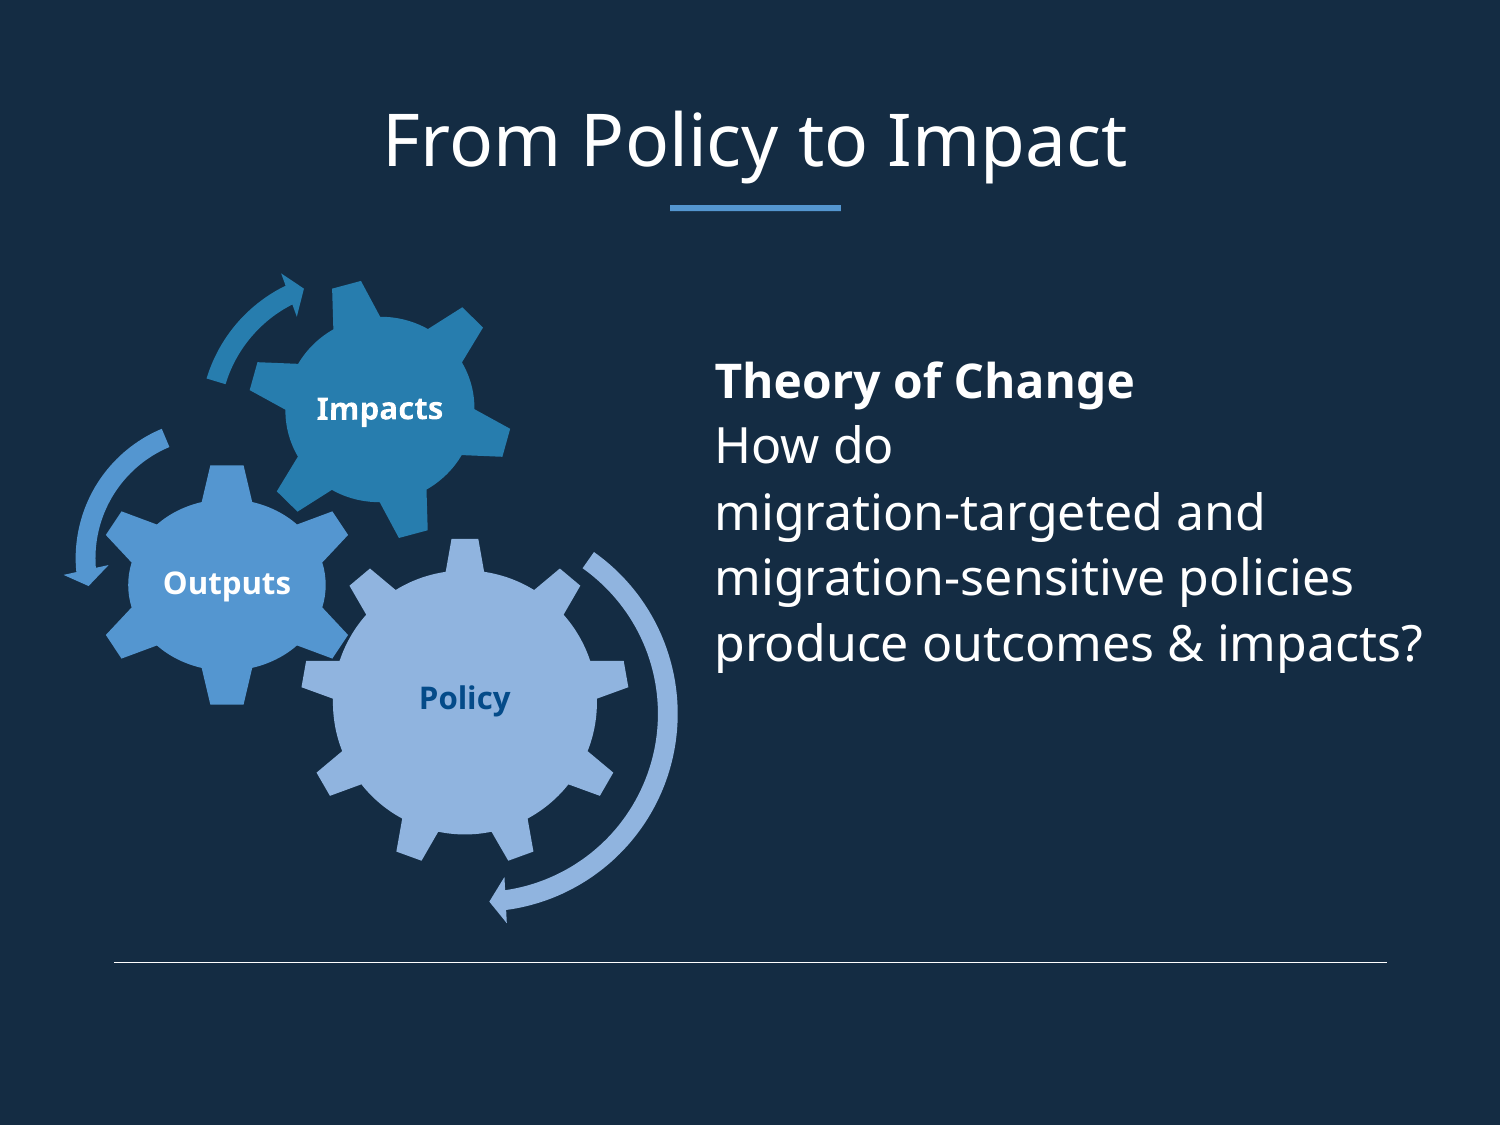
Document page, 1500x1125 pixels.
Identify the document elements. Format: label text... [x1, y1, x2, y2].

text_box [290, 93, 1221, 195]
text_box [49, 149, 651, 963]
text_box Theory of Change How do migration-targeted and migration-sensitive policies produce outcomes & impacts? [699, 337, 1450, 680]
text_box [668, 204, 843, 213]
